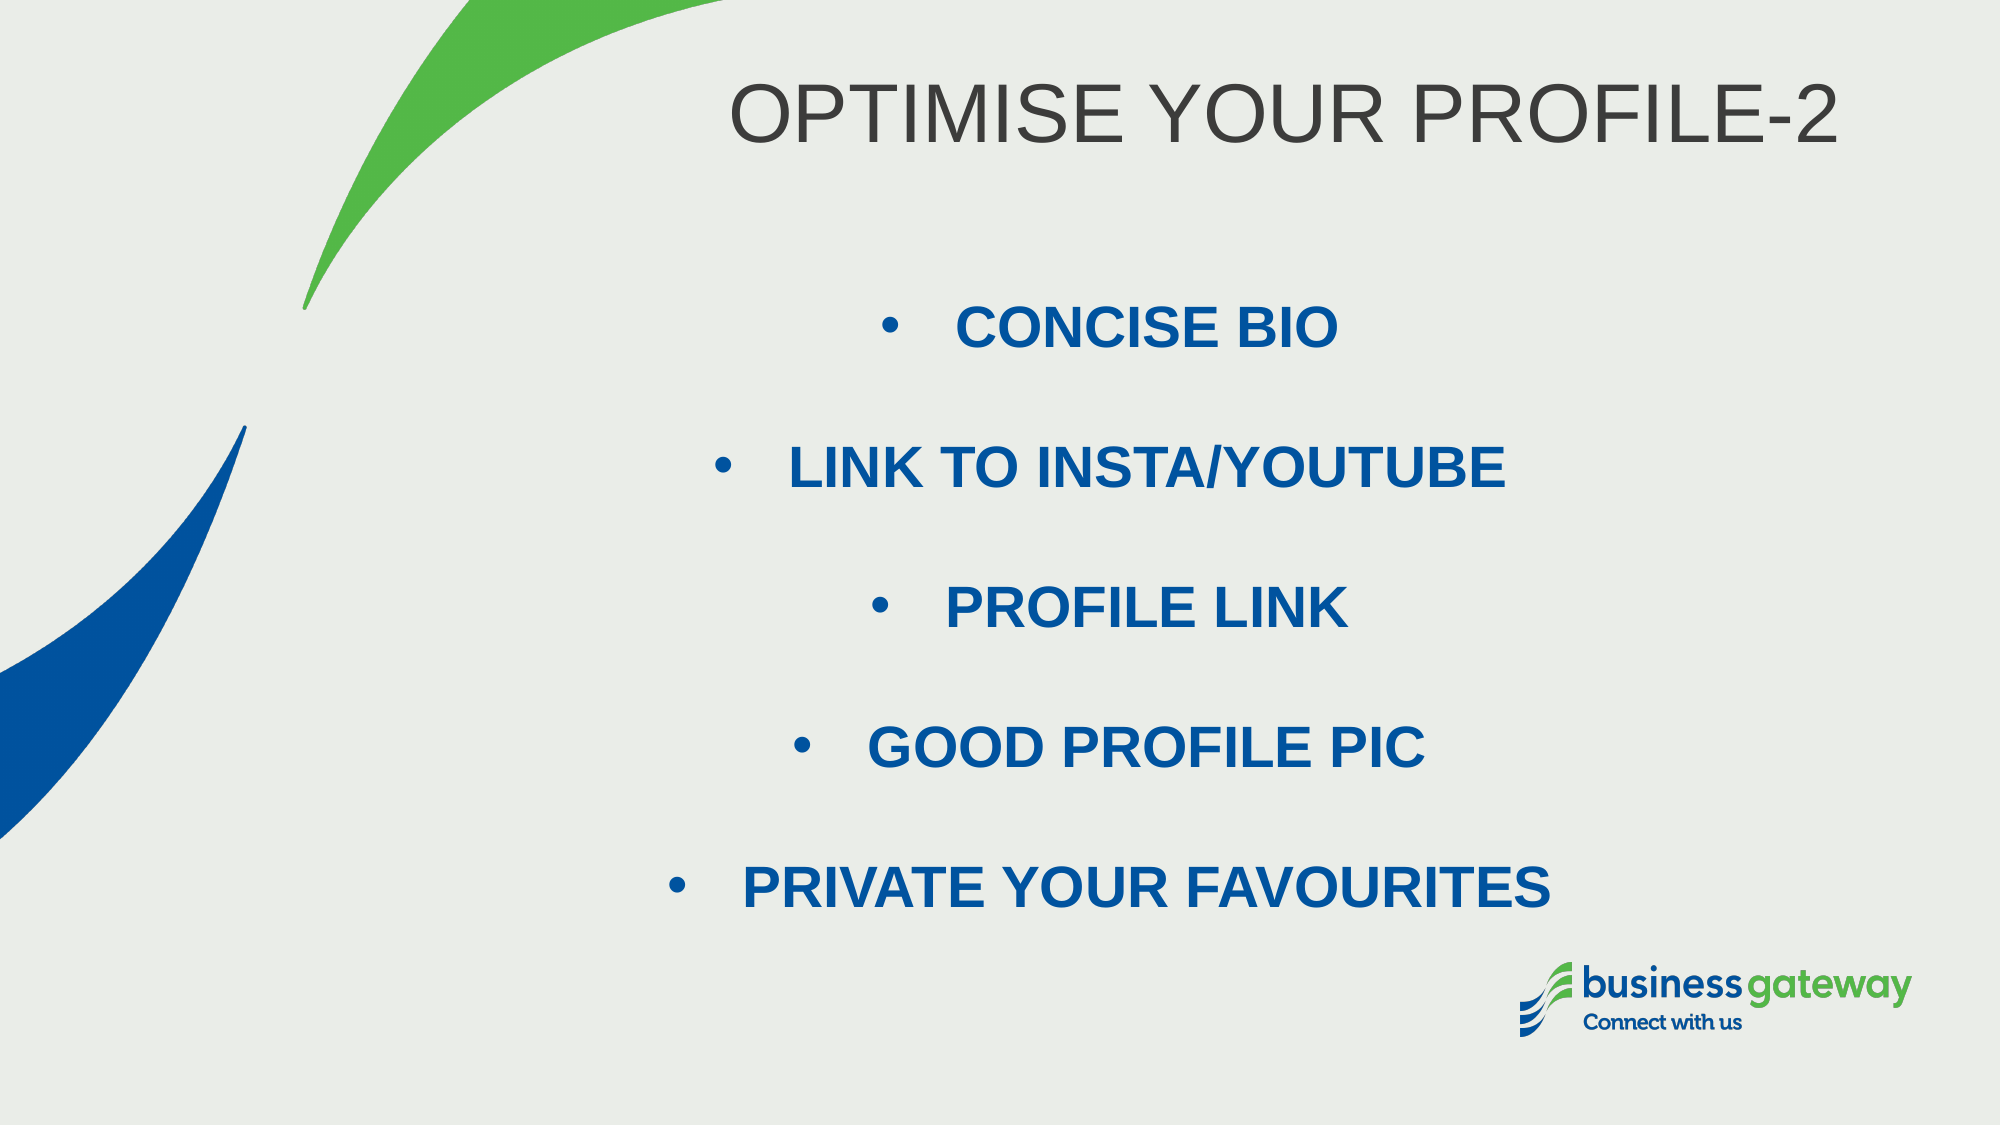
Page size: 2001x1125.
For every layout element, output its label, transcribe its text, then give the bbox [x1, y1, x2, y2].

picture [0, 0, 775, 869]
text_box OPTIMISE YOUR PROFILE-2 [713, 51, 1857, 167]
picture [1520, 962, 1912, 1037]
list CONCISE BIO LINK TO INSTA/YOUTUBE PROFILE LINK GOOD PROFILE PIC PRIVATE YOUR FAVOURITES [285, 219, 1936, 460]
